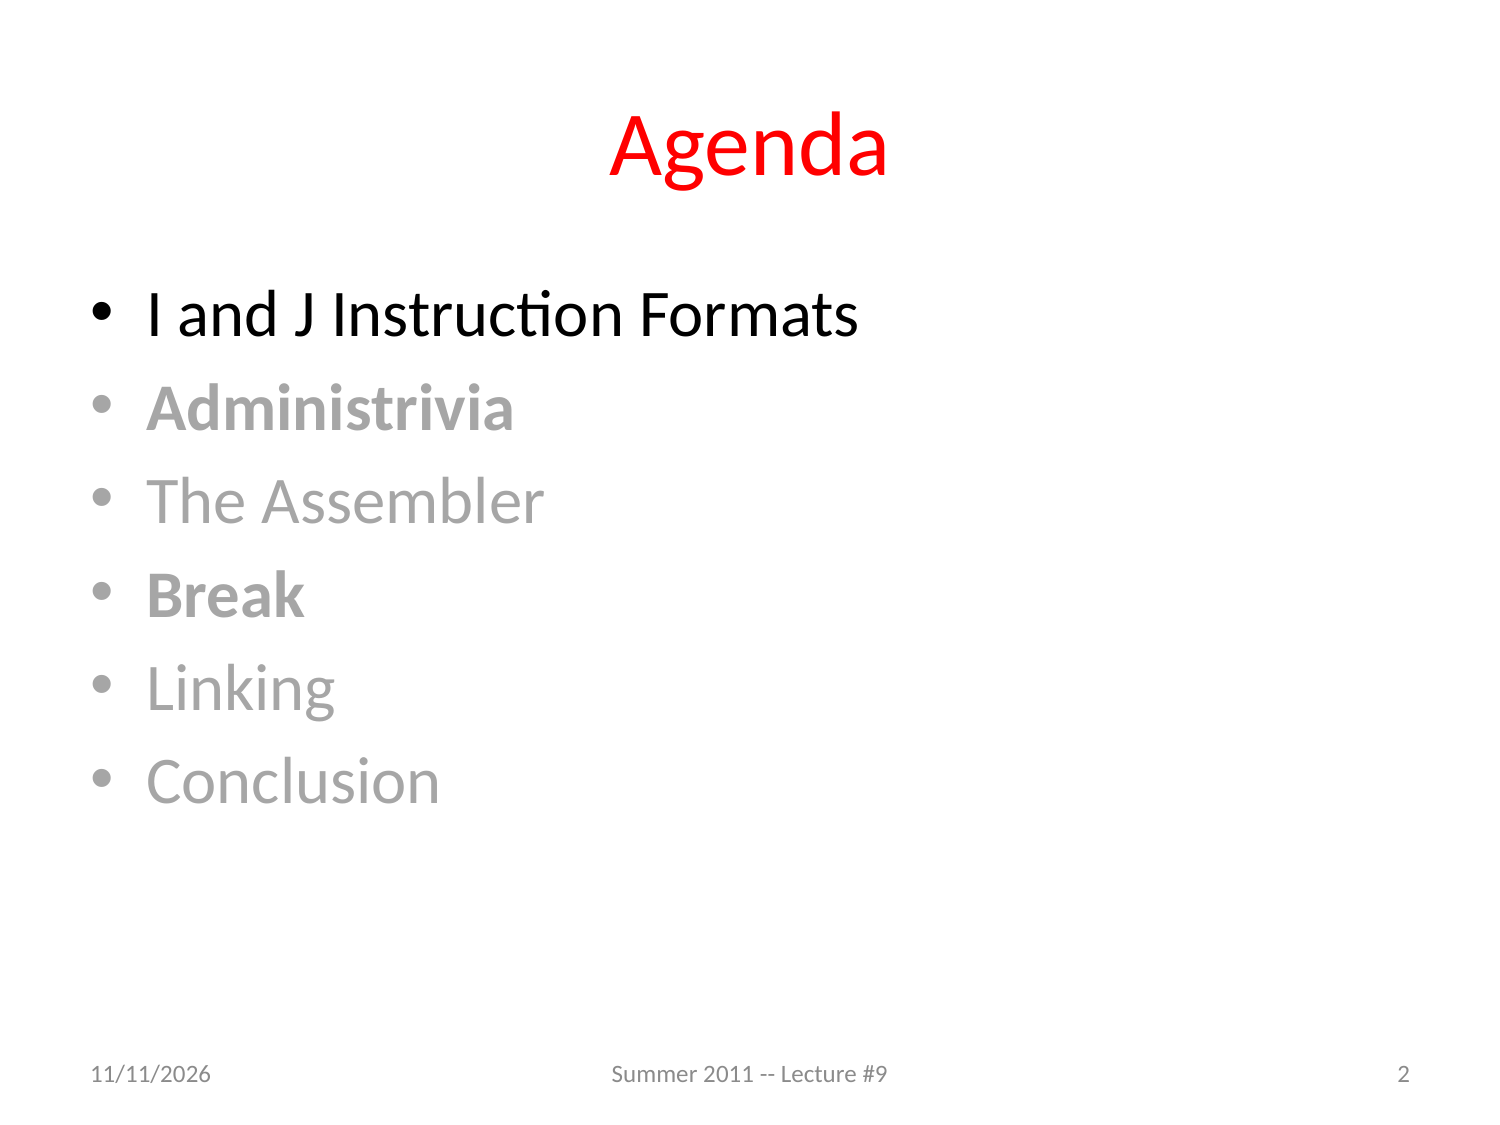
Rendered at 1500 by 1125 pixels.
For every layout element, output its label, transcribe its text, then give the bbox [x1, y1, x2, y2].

list I and J Instruction Formats Administrivia The Assembler Break Linking Conclusion [75, 262, 1425, 1005]
slide_number 2 [1074, 1042, 1425, 1103]
title Agenda [75, 45, 1425, 233]
footer Summer 2011 -- Lecture #9 [512, 1042, 988, 1103]
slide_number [75, 1042, 425, 1103]
